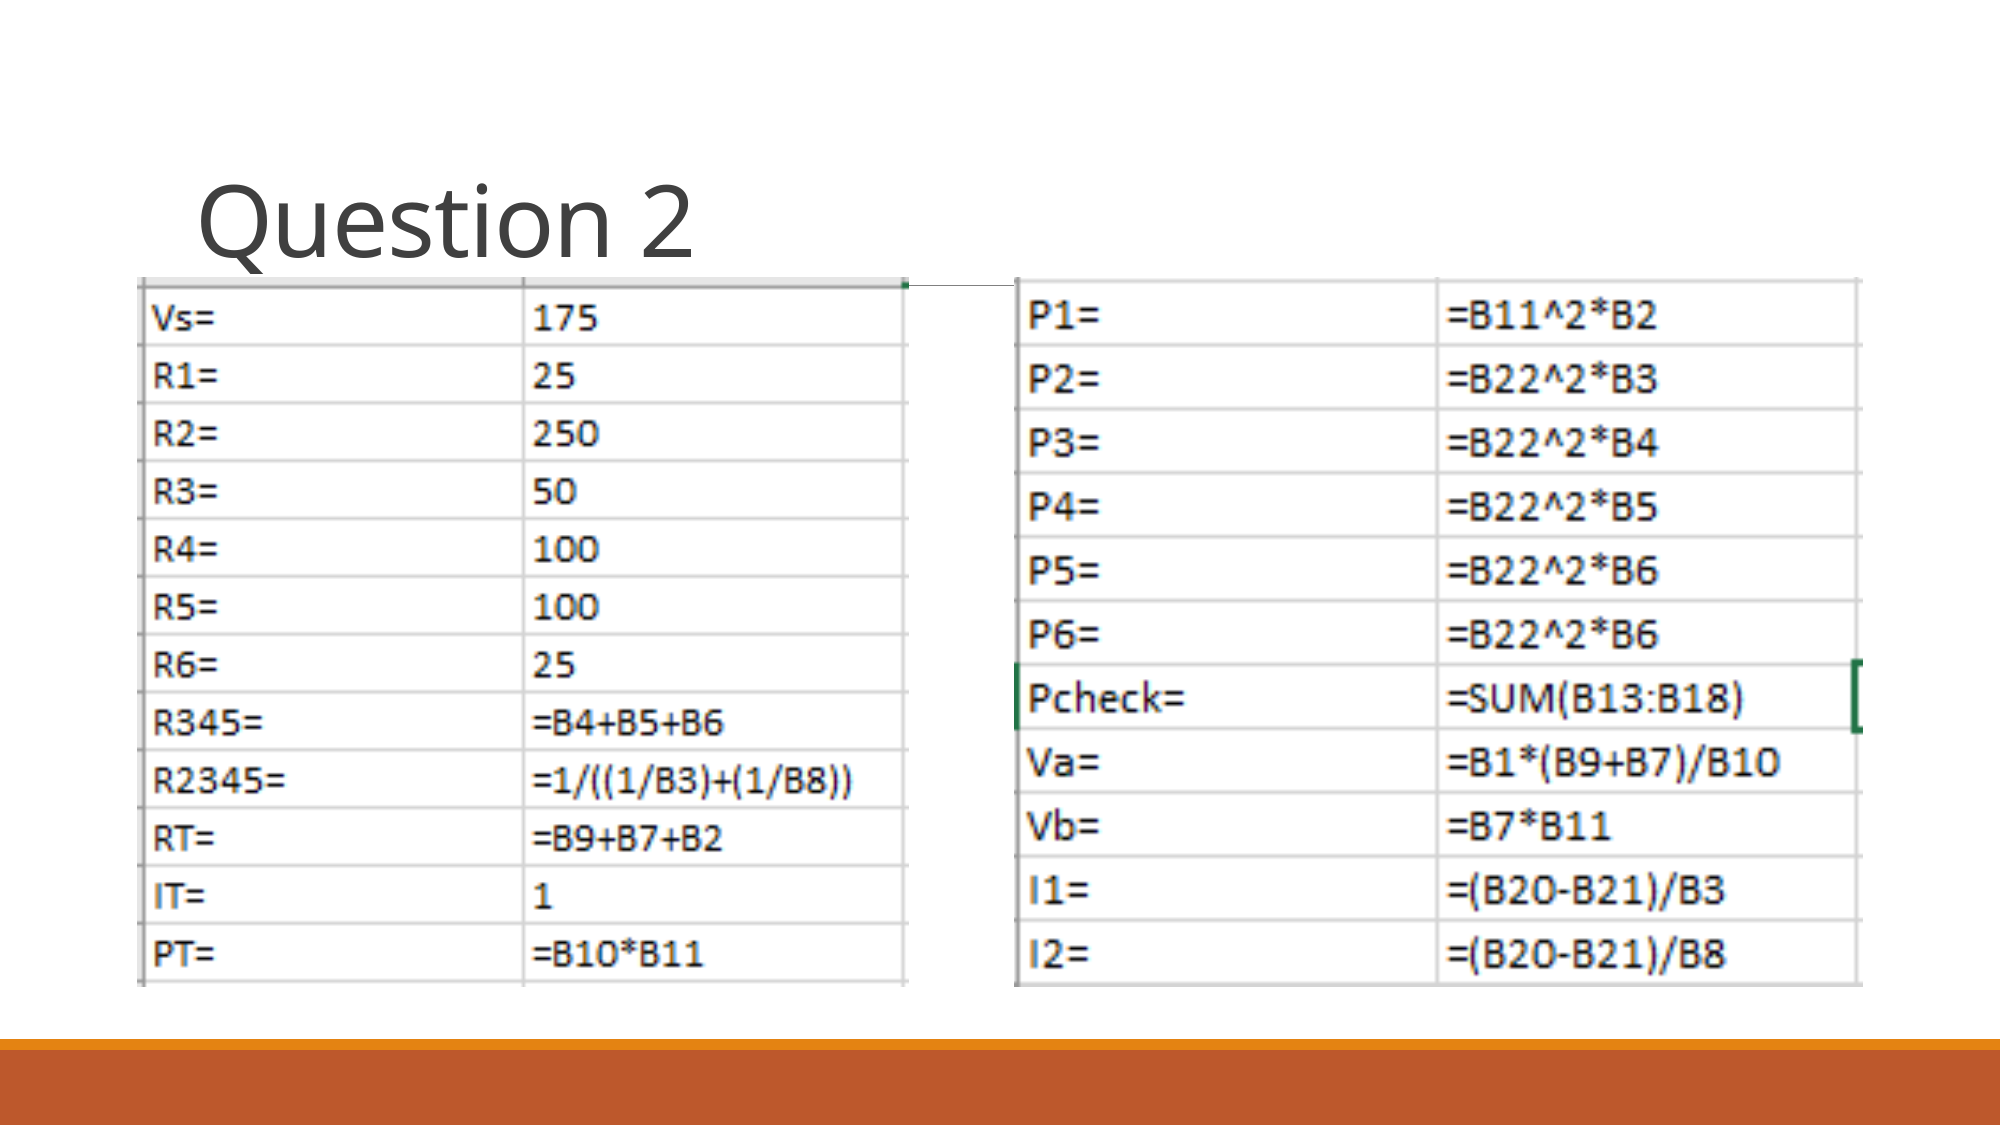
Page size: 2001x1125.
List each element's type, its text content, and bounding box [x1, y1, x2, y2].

title Question 2 [180, 47, 1830, 285]
picture [1013, 276, 1863, 988]
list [136, 276, 909, 988]
